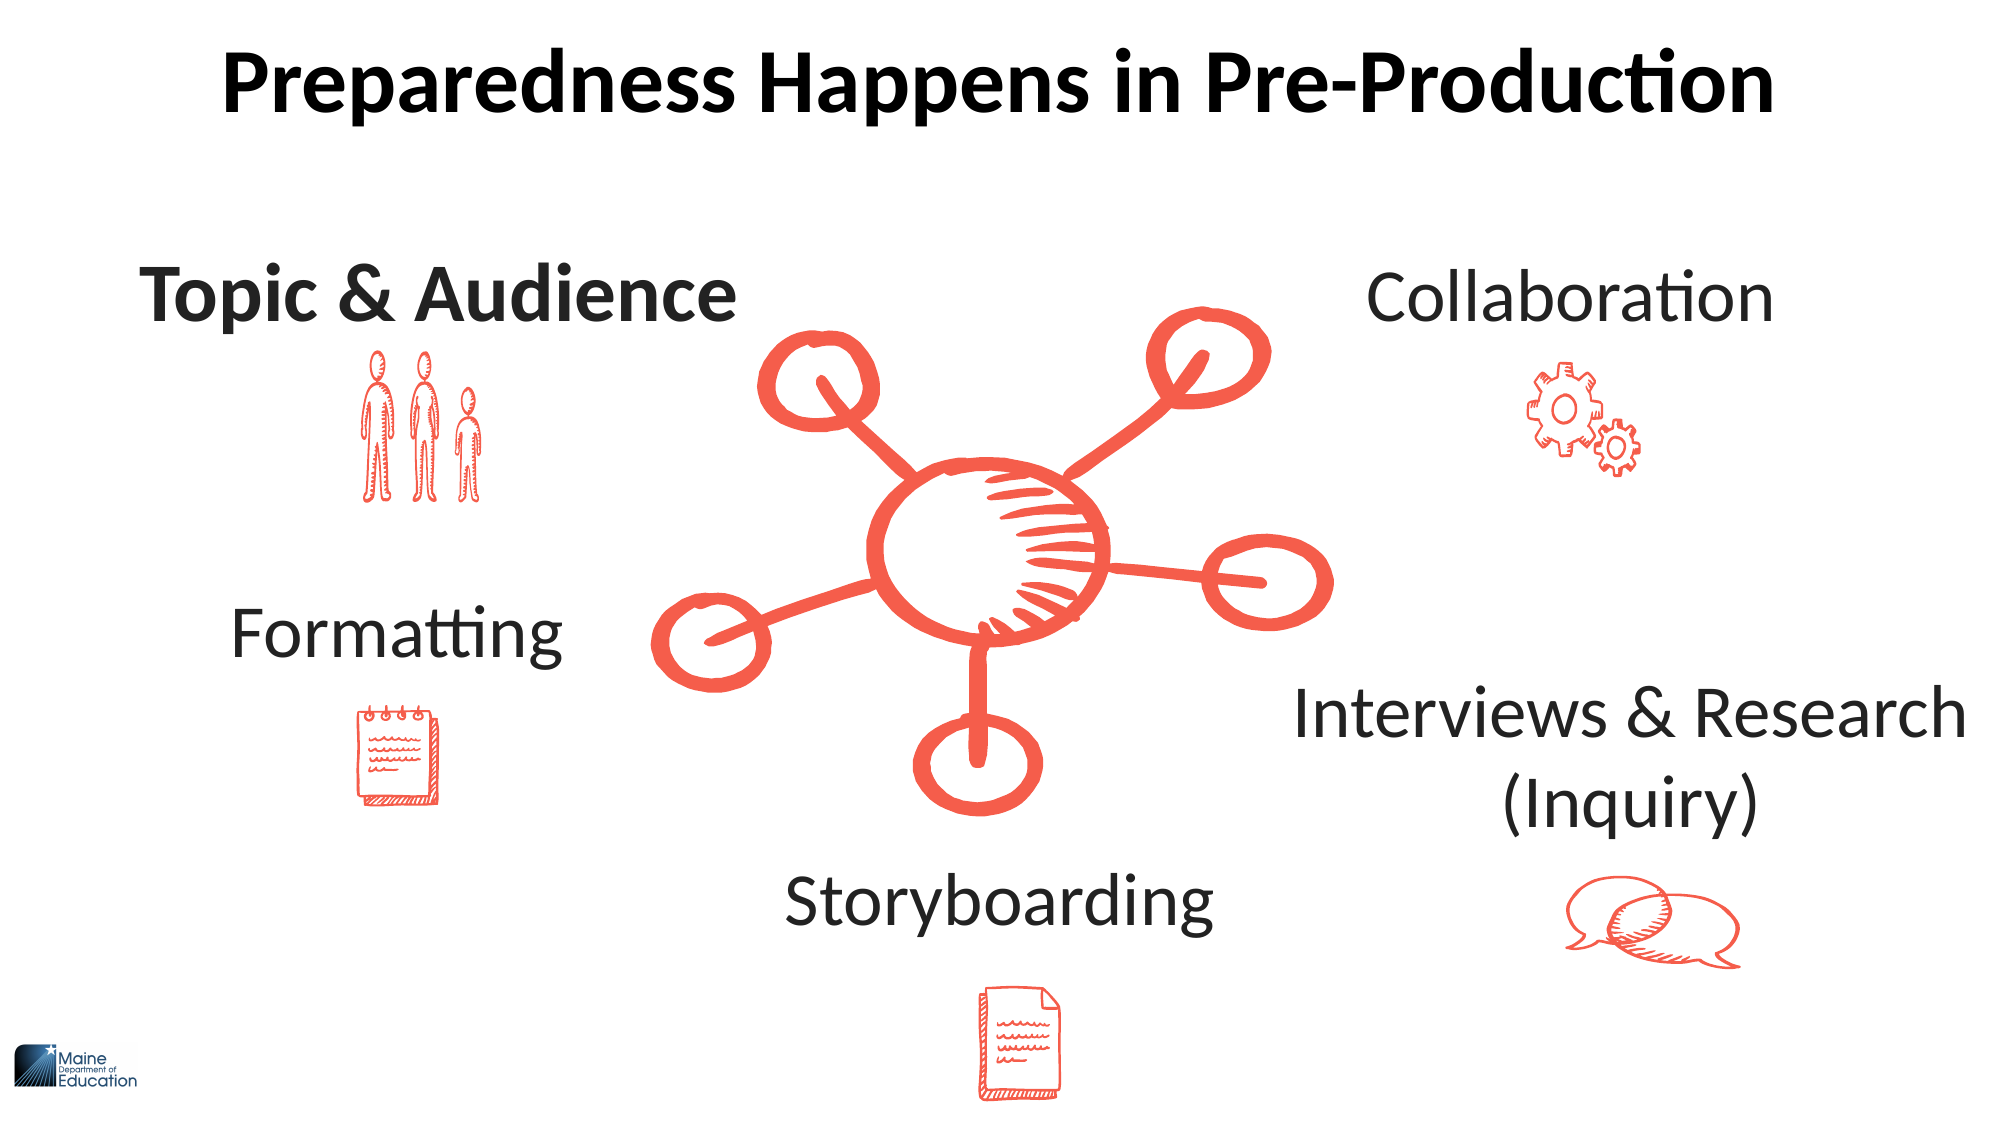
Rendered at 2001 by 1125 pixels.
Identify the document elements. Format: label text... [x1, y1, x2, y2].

text_box Storyboarding [758, 835, 1242, 964]
text_box Formatting [134, 567, 660, 696]
text_box [1526, 361, 1641, 478]
text_box [1565, 875, 1673, 951]
text_box [410, 351, 440, 502]
text_box [660, 306, 1334, 817]
text_box Interviews & Research (Inquiry) [1231, 647, 2000, 854]
text_box [978, 985, 1062, 1102]
text_box Collaboration [1308, 230, 1834, 359]
text_box [1614, 893, 1741, 970]
text_box [360, 350, 395, 503]
title Preparedness Happens in Pre-Production [205, 19, 1795, 148]
text_box Topic & Audience [85, 223, 793, 352]
picture [13, 1042, 138, 1088]
text_box [356, 705, 440, 807]
text_box [454, 386, 482, 503]
text_box [1606, 894, 1662, 942]
